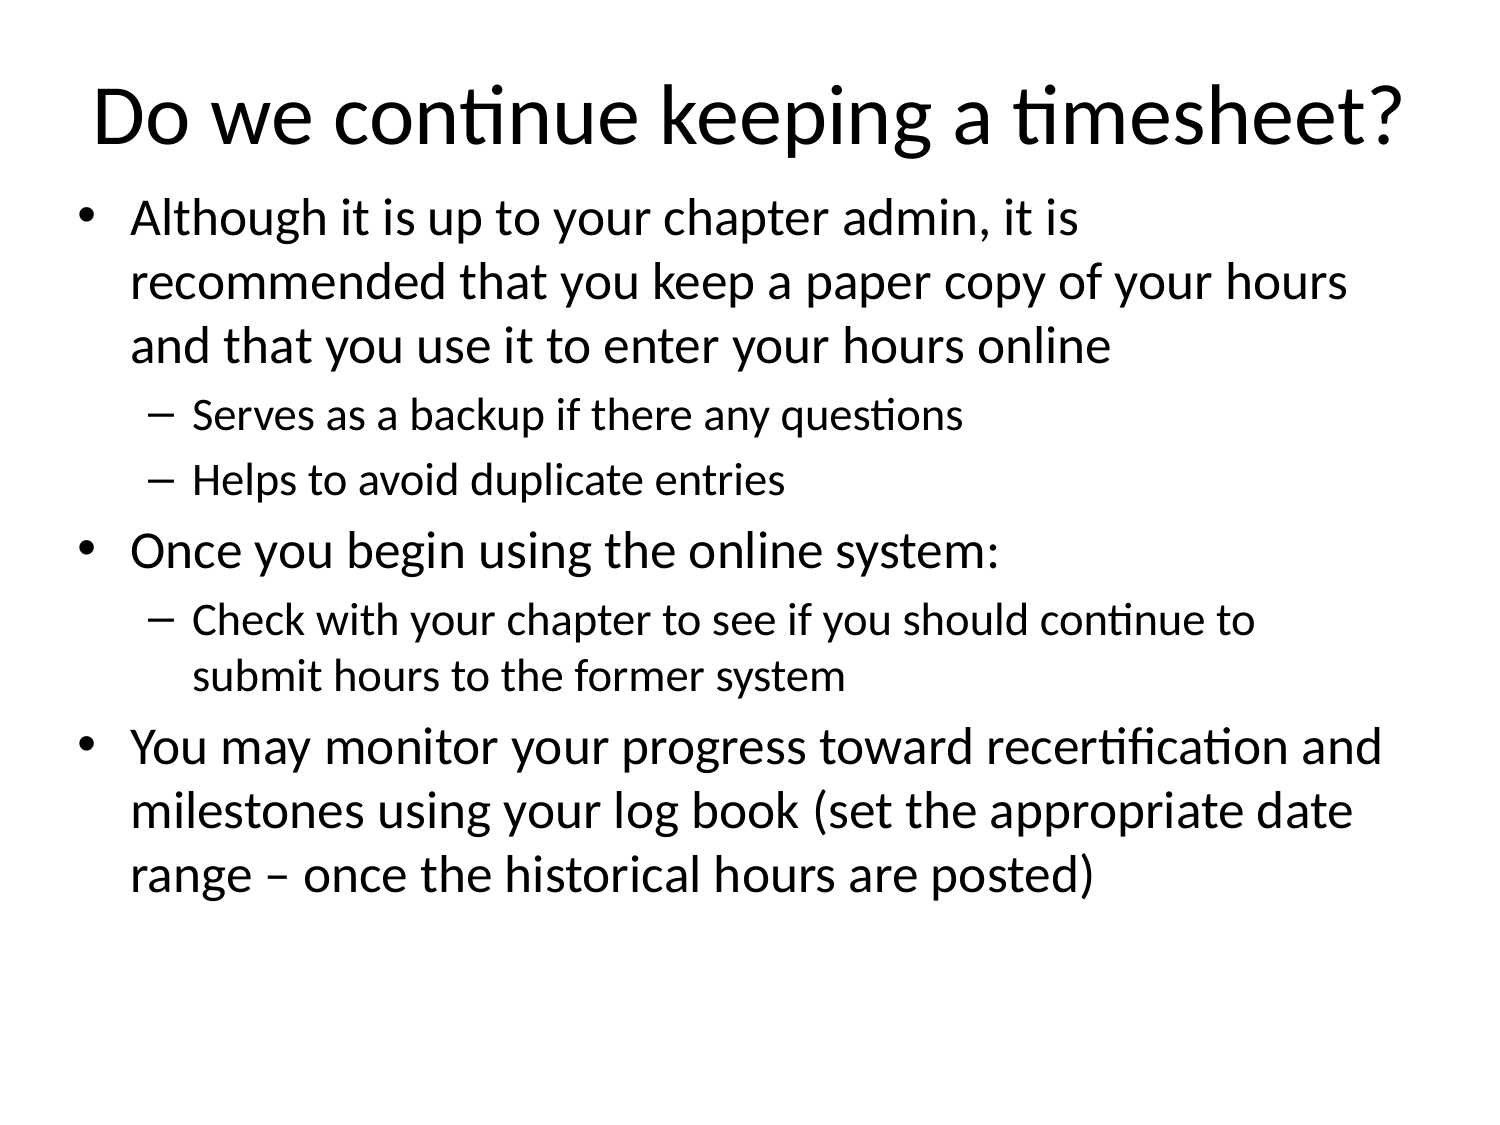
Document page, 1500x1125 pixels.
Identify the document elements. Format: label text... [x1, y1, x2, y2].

title Do we continue keeping a timesheet? [75, 45, 1425, 175]
list Although it is up to your chapter admin, it is recommended that you keep a paper copy of your hours and that you use it to enter your hours online Serves as a backup if there any questions Helps to avoid duplicate entries Once you begin using the online system: Check with your chapter to see if you should continue to submit hours to the former system You may monitor your progress toward recertification and milestones using your log book (set the appropriate date range – once the historical hours are posted) [62, 174, 1413, 918]
